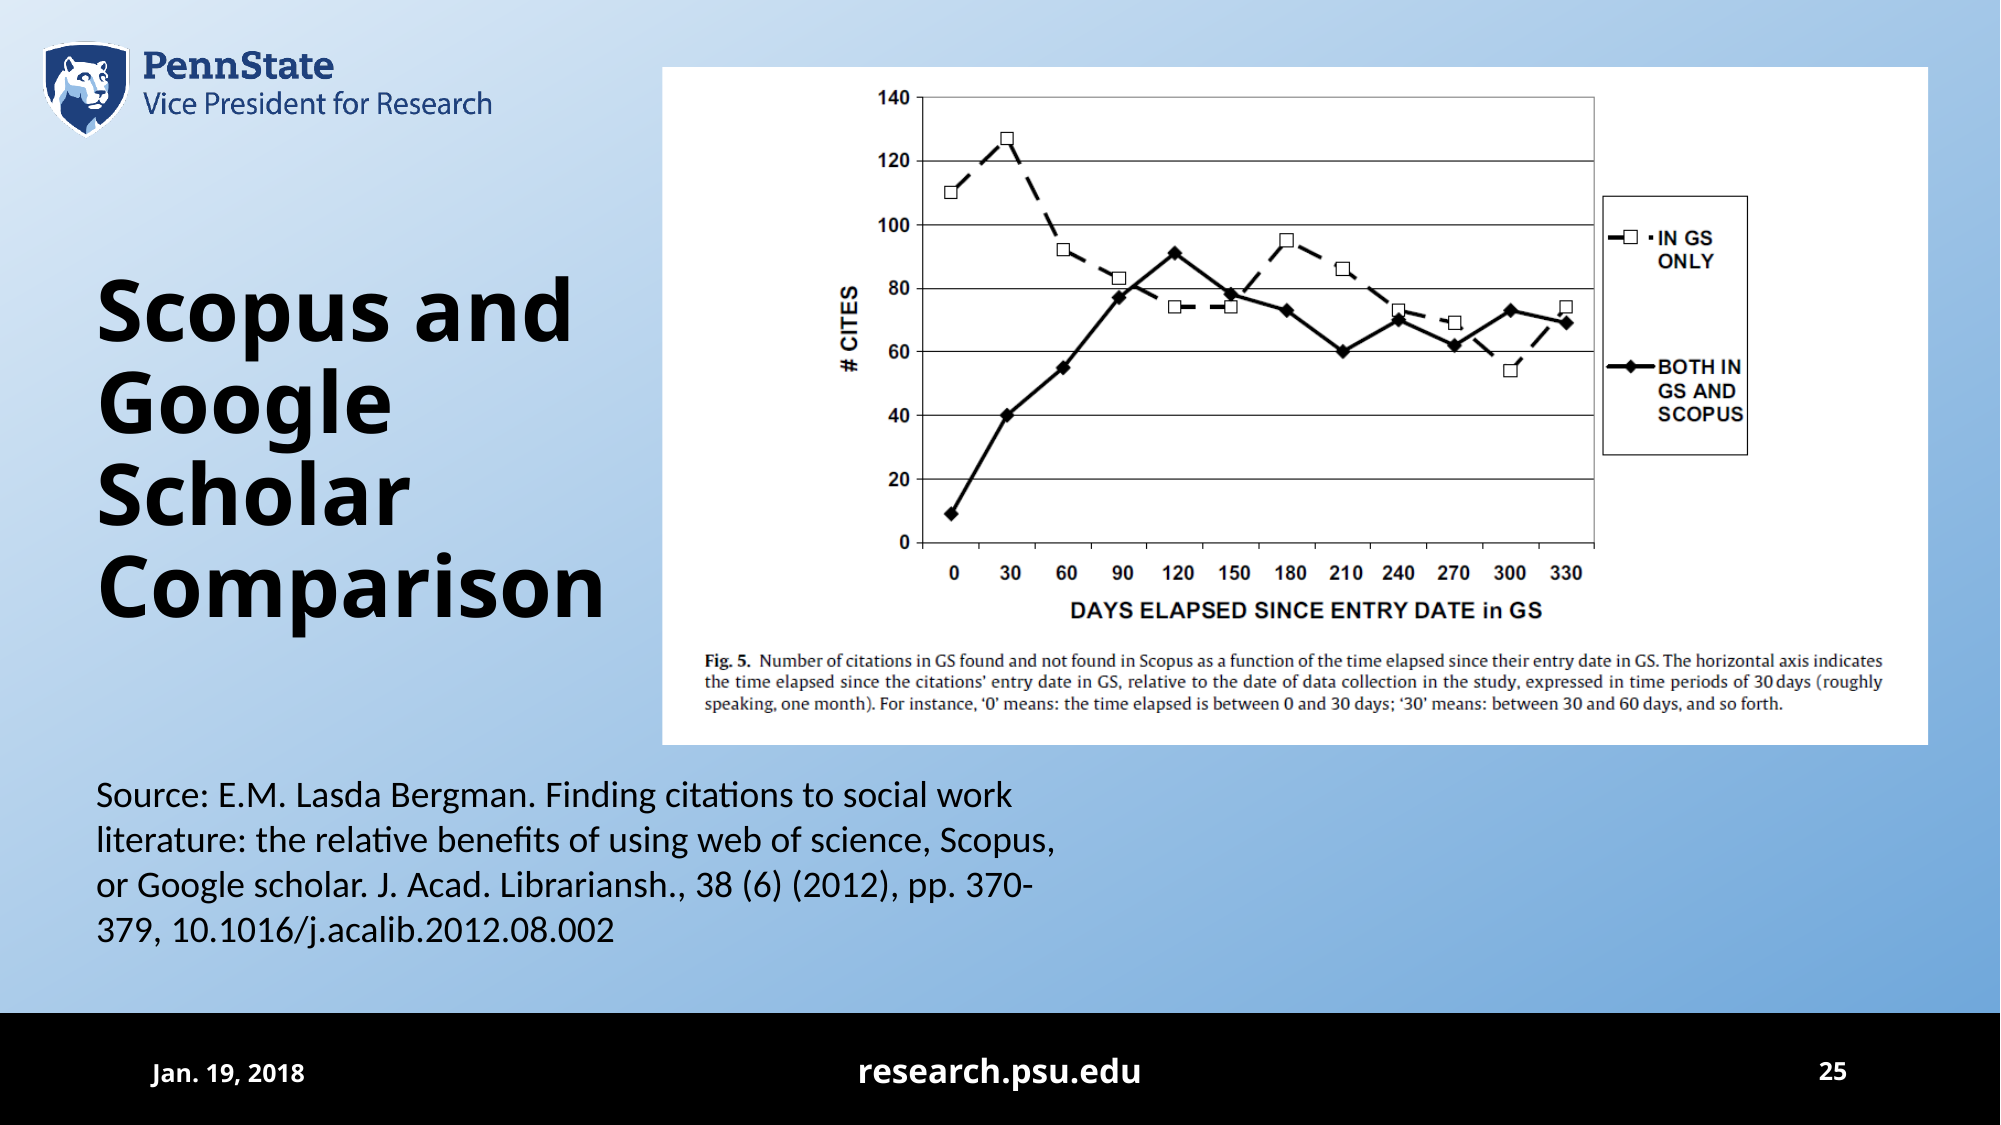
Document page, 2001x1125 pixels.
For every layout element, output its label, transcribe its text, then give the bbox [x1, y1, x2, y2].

footer research.psu.edu [662, 1042, 1338, 1103]
text_box Source: E.M. Lasda Bergman. Finding citations to social work literature: the relative benefits of using web of science, Scopus, or Google scholar. J. Acad. Librariansh., 38 (6) (2012), pp. 370-379, 10.1016/j.acalib.2012.08.002 [81, 762, 1082, 958]
title Scopus and Google Scholar Comparison [81, 247, 631, 656]
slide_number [137, 1042, 588, 1103]
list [662, 67, 1929, 745]
picture [5, 4, 531, 174]
slide_number 25 [1412, 1042, 1863, 1103]
